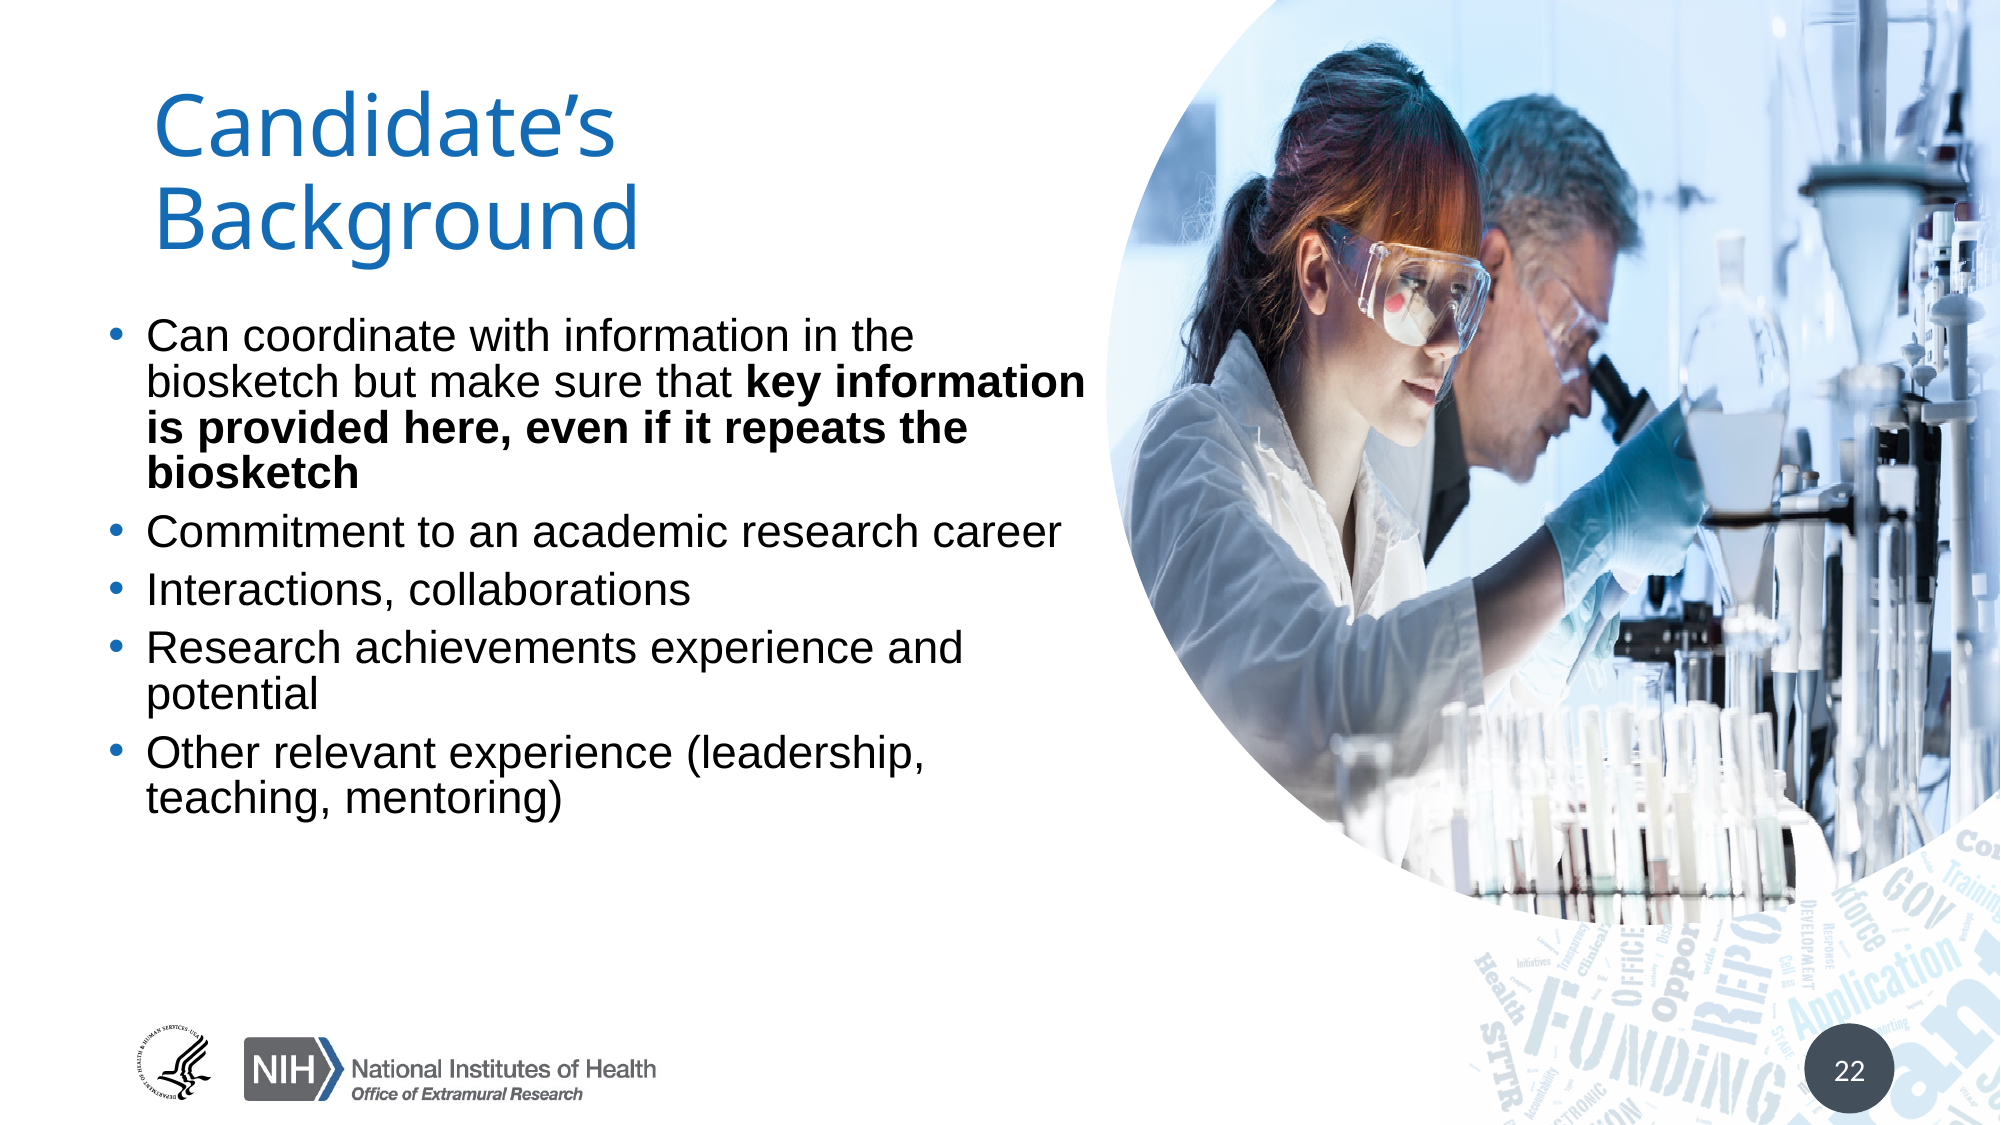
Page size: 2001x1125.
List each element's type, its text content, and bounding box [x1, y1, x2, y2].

title Candidate’s Background [137, 75, 1034, 277]
picture [1106, 0, 2000, 925]
list Can coordinate with information in the biosketch but make sure that key information is provided here, even if it repeats the biosketch Commitment to an academic research career Interactions, collaborations Research achievements experience and potential Other relevant experience (leadership, teaching, mentoring) [83, 307, 1107, 993]
picture [233, 1023, 663, 1110]
picture [137, 1025, 211, 1100]
